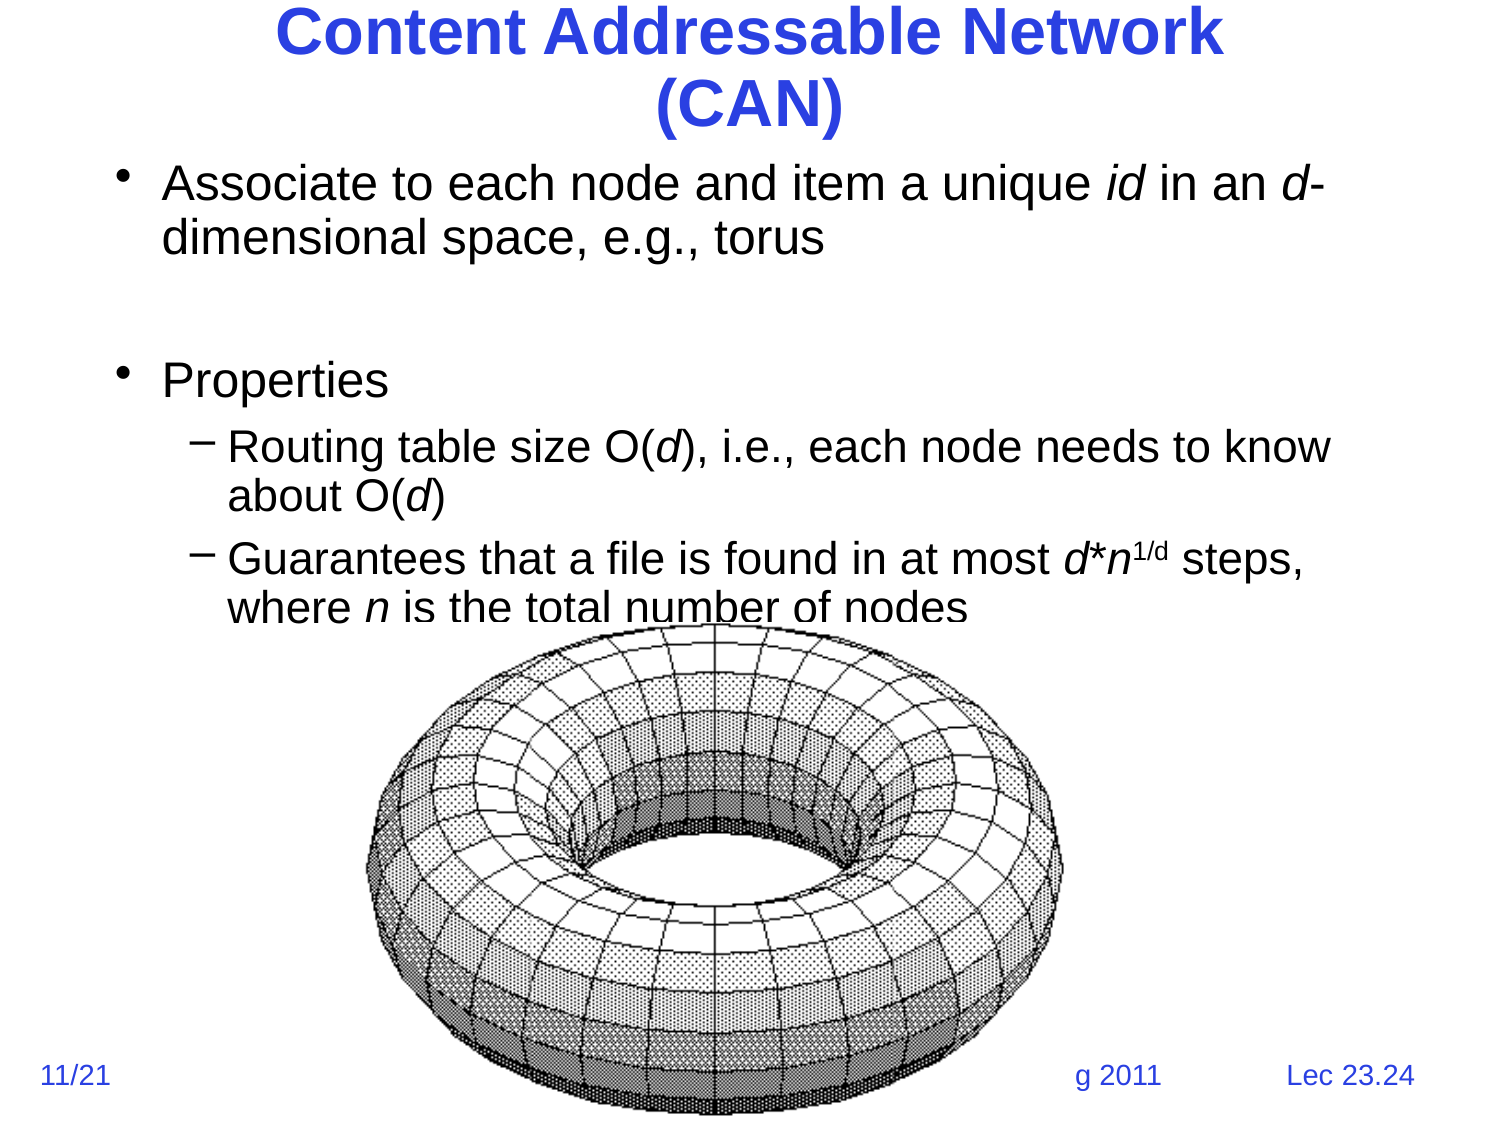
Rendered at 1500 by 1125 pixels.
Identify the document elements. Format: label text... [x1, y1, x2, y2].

list Associate to each node and item a unique id in an d-dimensional space, e.g., torus Properties Routing table size O(d), i.e., each node needs to know about O(d) Guarantees that a file is found in at most d*n1/d steps, where n is the total number of nodes [99, 149, 1401, 988]
picture [349, 622, 1076, 1125]
title Content Addressable Network (CAN) [161, 24, 1339, 113]
